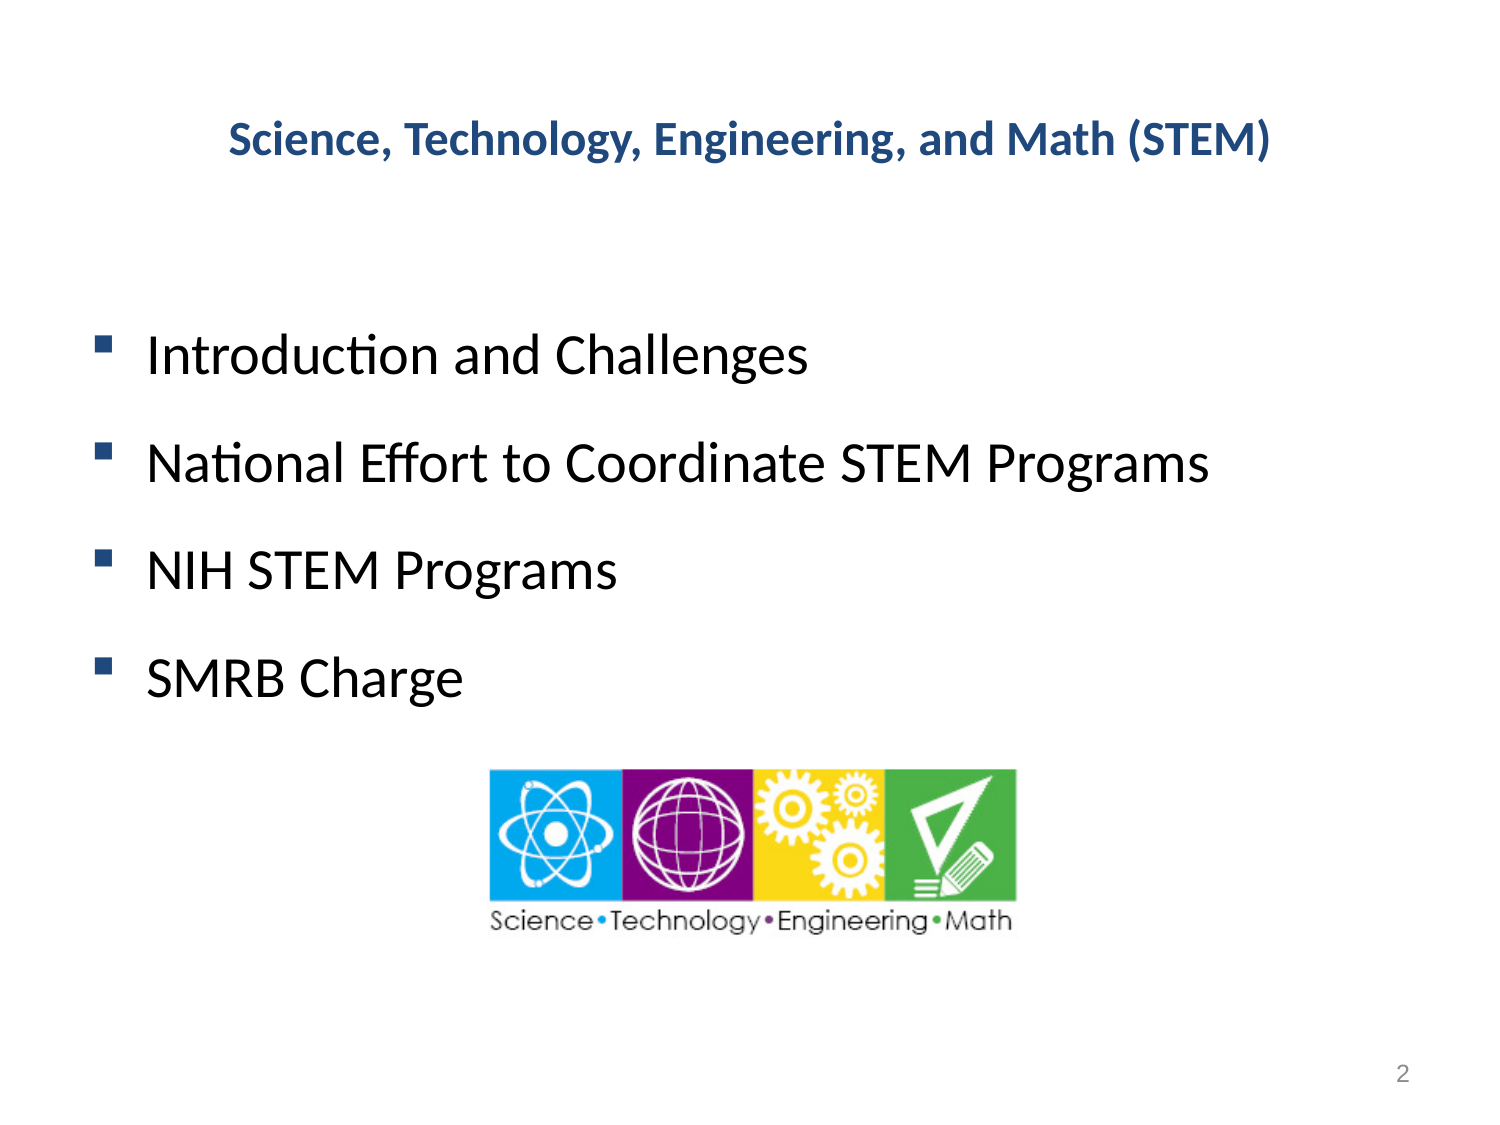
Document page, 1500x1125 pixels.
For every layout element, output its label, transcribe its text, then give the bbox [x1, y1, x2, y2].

picture [487, 768, 1019, 938]
list Introduction and Challenges National Effort to Coordinate STEM Programs NIH STEM Programs SMRB Charge [75, 308, 1425, 1125]
title Science, Technology, Engineering, and Math (STEM) [75, 45, 1425, 233]
slide_number 2 [1074, 1042, 1425, 1103]
